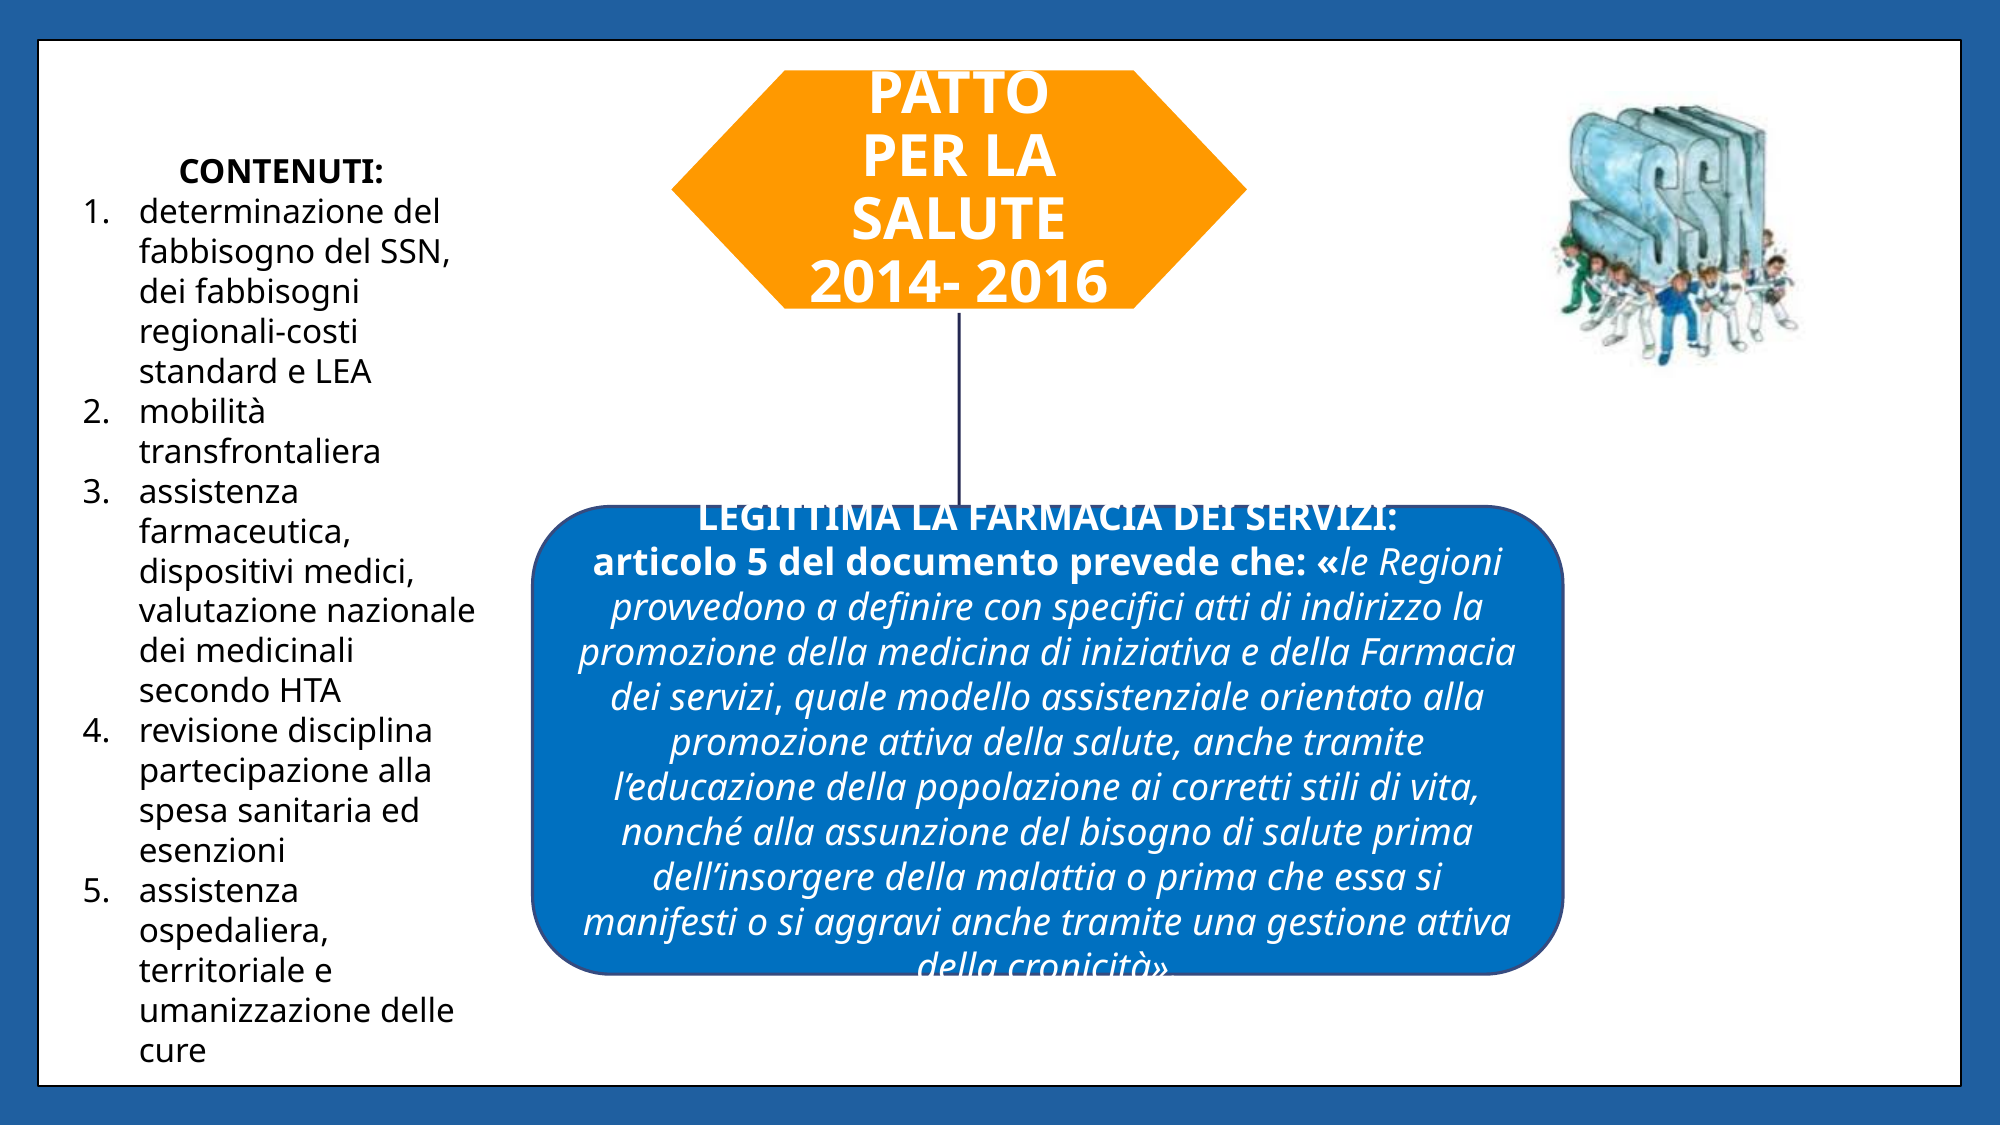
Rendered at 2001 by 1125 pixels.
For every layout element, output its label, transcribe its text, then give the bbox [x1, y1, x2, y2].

text_box LEGITTIMA LA FARMACIA DEI SERVIZI: articolo 5 del documento prevede che: «le Regioni provvedono a definire con specifici atti di indirizzo la promozione della medicina di iniziativa e della Farmacia dei servizi, quale modello assistenziale orientato alla promozione attiva della salute, anche tramite l’educazione della popolazione ai corretti stili di vita, nonché alla assunzione del bisogno di salute prima dell’insorgere della malattia o prima che essa si manifesti o si aggravi anche tramite una gestione attiva della cronicità». [530, 504, 1565, 976]
text_box PATTO PER LA SALUTE 2014- 2016 [660, 61, 1258, 318]
text_box CONTENUTI: determinazione del fabbisogno del SSN, dei fabbisogni regionali-costi standard e LEA mobilità transfrontaliera assistenza farmaceutica, dispositivi medici, valutazione nazionale dei medicinali secondo HTA revisione disciplina partecipazione alla spesa sanitaria ed esenzioni assistenza ospedaliera, territoriale e umanizzazione delle cure [67, 143, 495, 1116]
picture [1467, 91, 1898, 378]
